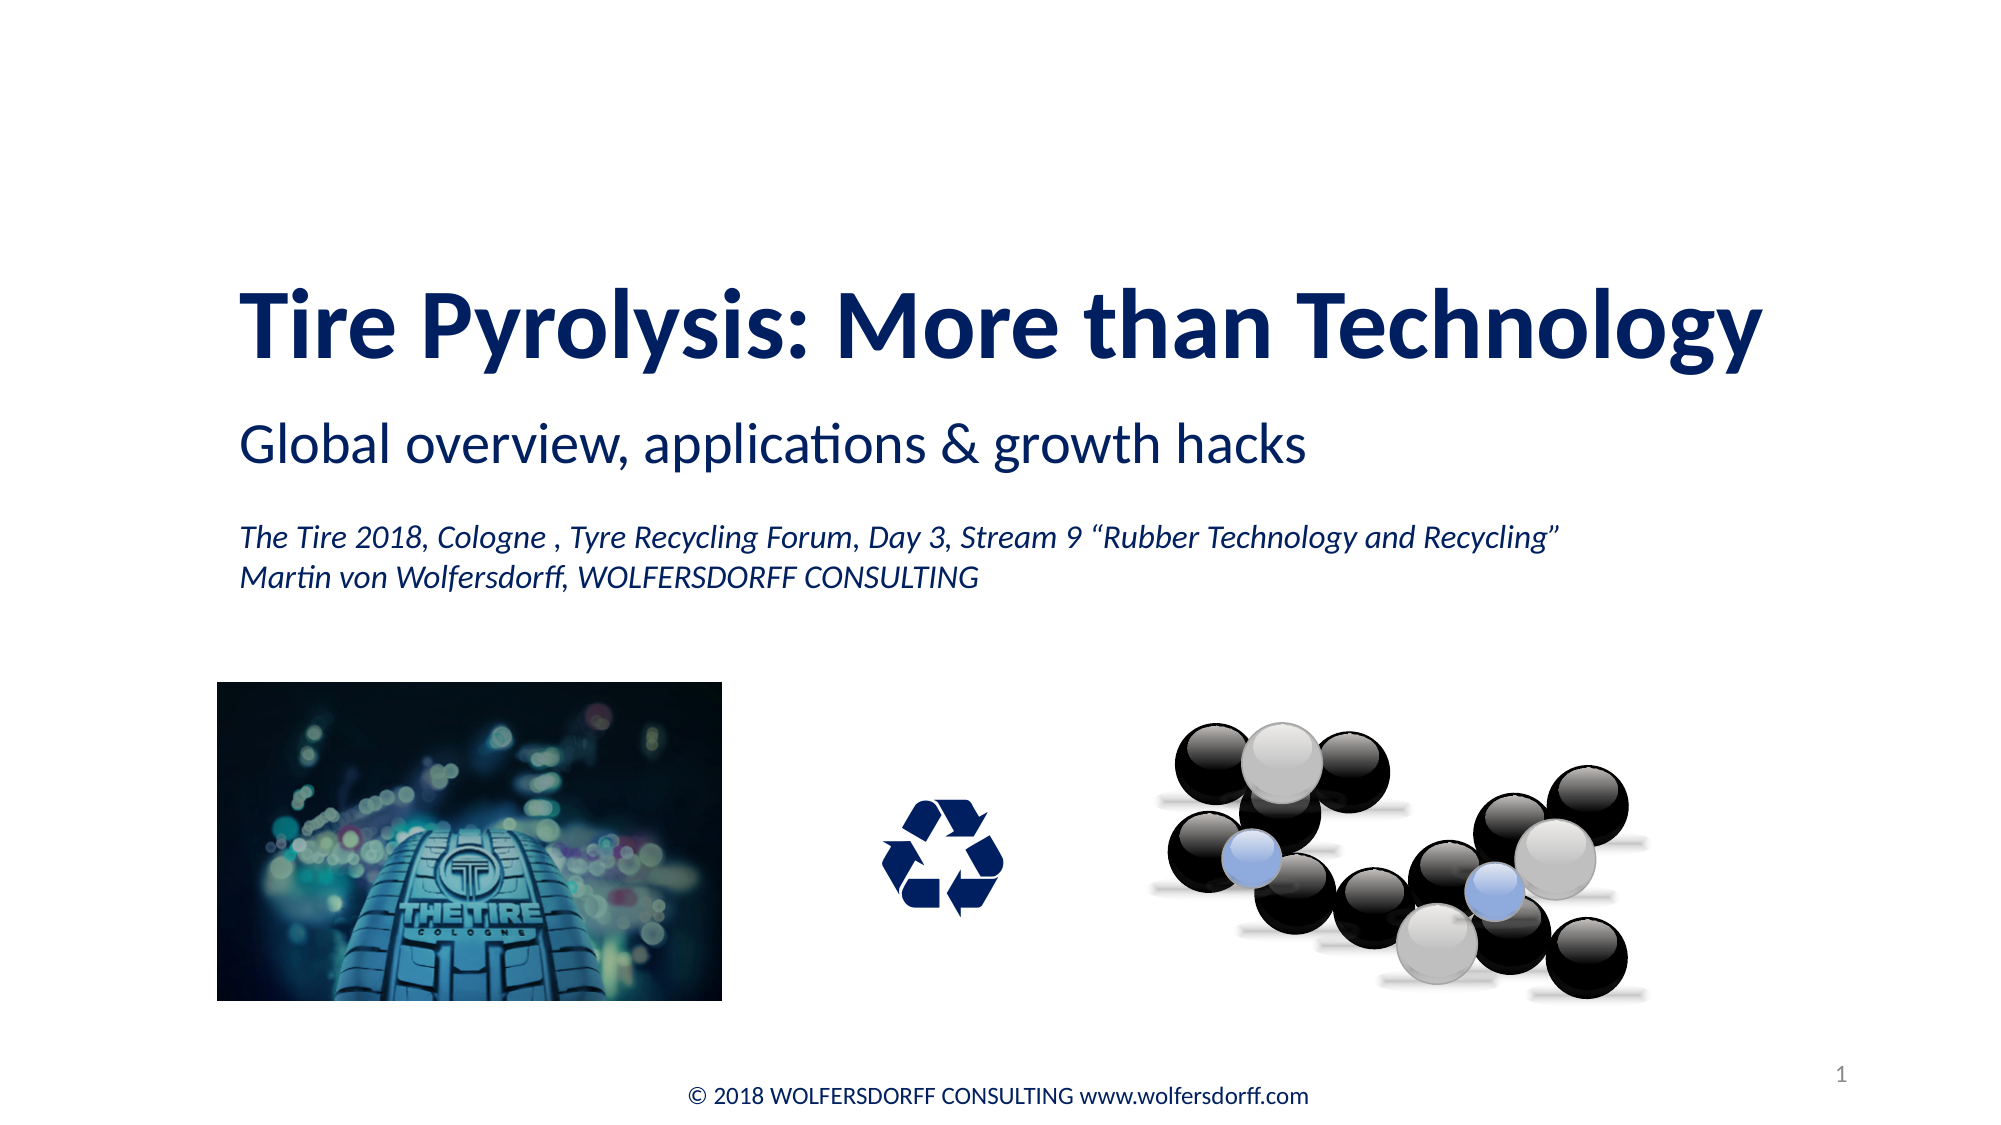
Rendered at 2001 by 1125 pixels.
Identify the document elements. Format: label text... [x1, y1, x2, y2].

slide_number 1 [1412, 1042, 1863, 1103]
text_box Tire Pyrolysis: More than Technology Global overview, applications & growth hacks The Tire 2018, Cologne , Tyre Recycling Forum, Day 3, Stream 9 “Rubber Technology and Recycling” Martin von Wolfersdorff, WOLFERSDORFF CONSULTING [224, 251, 1781, 648]
footer © 2018 WOLFERSDORFF CONSULTING www.wolfersdorff.com [661, 1065, 1337, 1125]
picture [216, 682, 722, 1001]
text_box ♻️ [853, 743, 1034, 958]
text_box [1144, 722, 1654, 1008]
